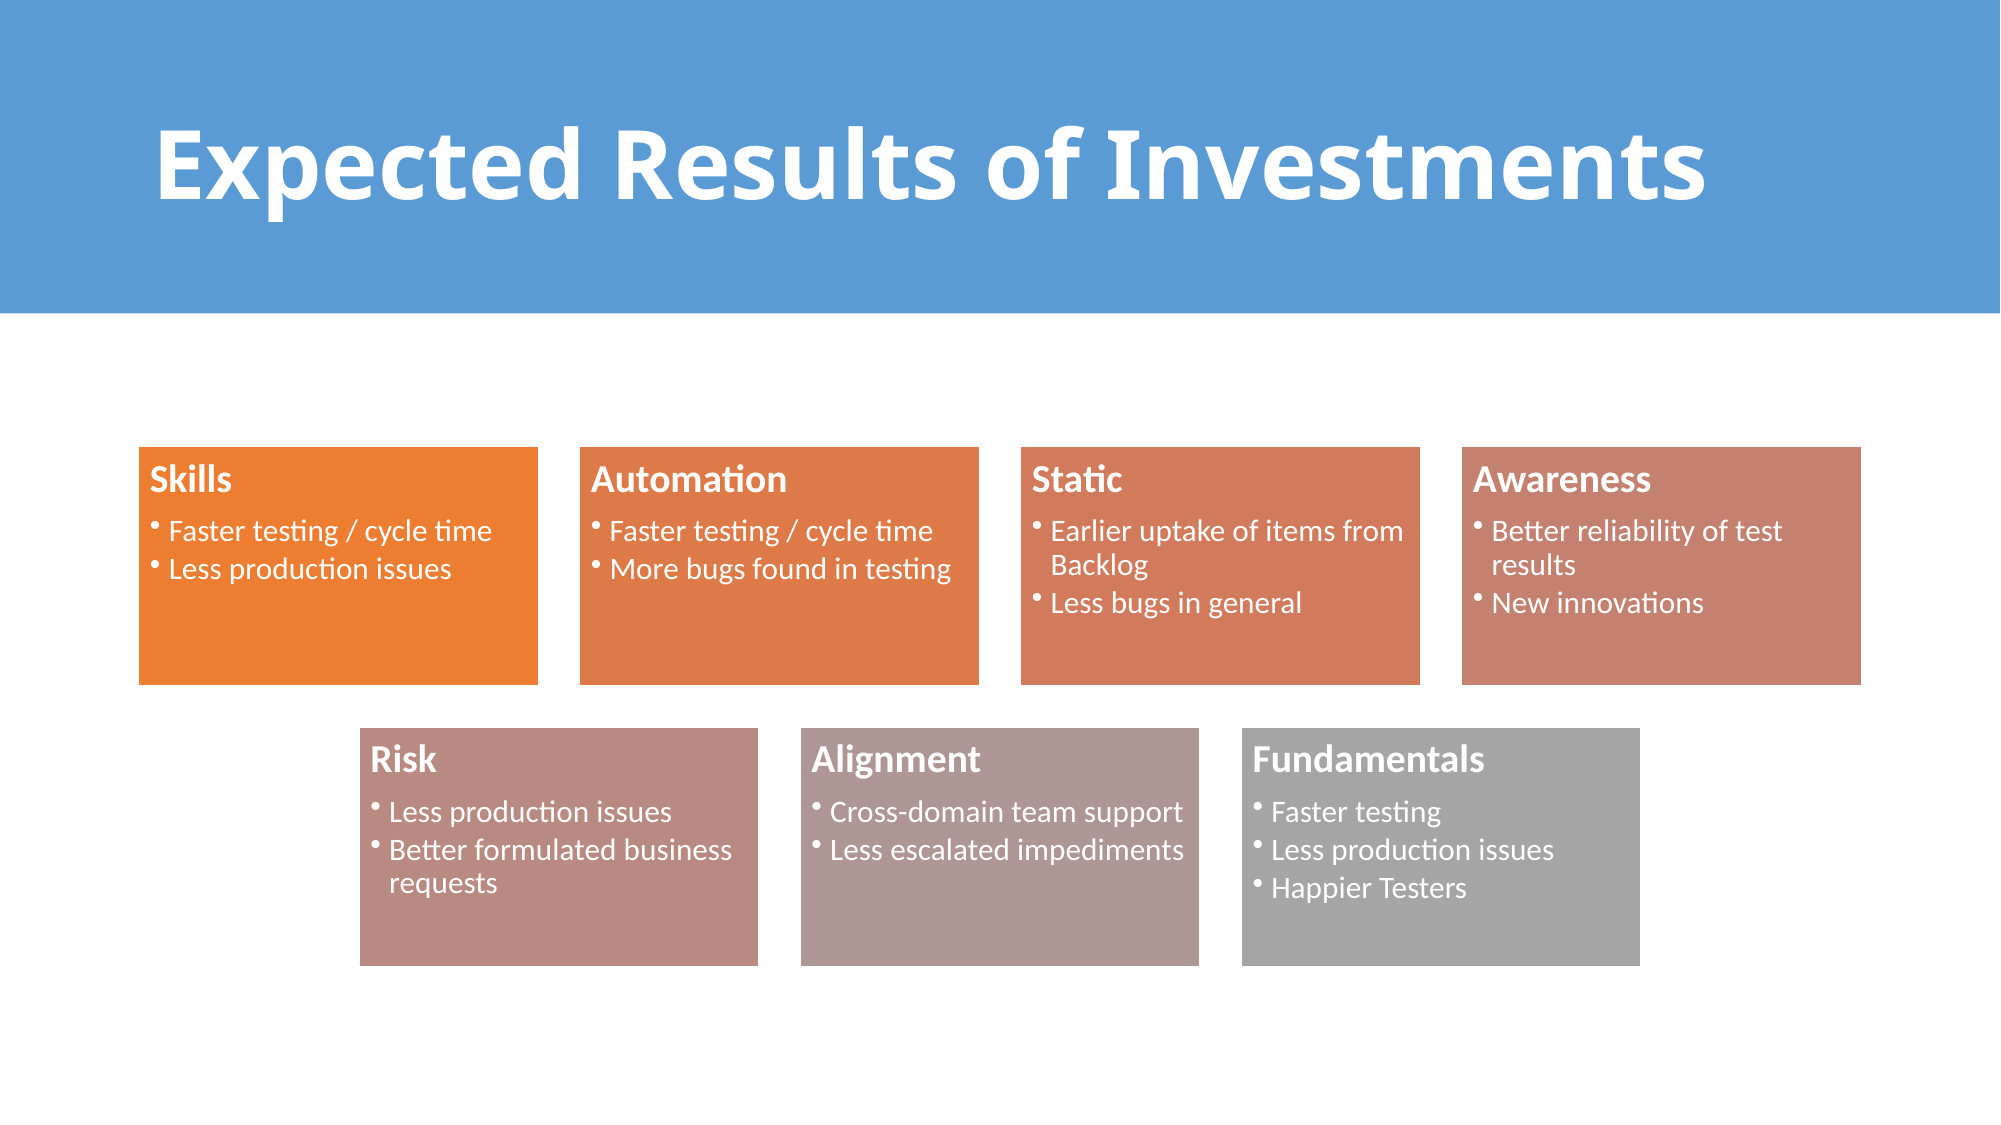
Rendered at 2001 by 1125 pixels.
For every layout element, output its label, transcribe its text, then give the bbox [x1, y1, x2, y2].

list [137, 399, 1863, 1014]
title Expected Results of Investments [137, 59, 1863, 278]
text_box [0, 0, 2000, 314]
